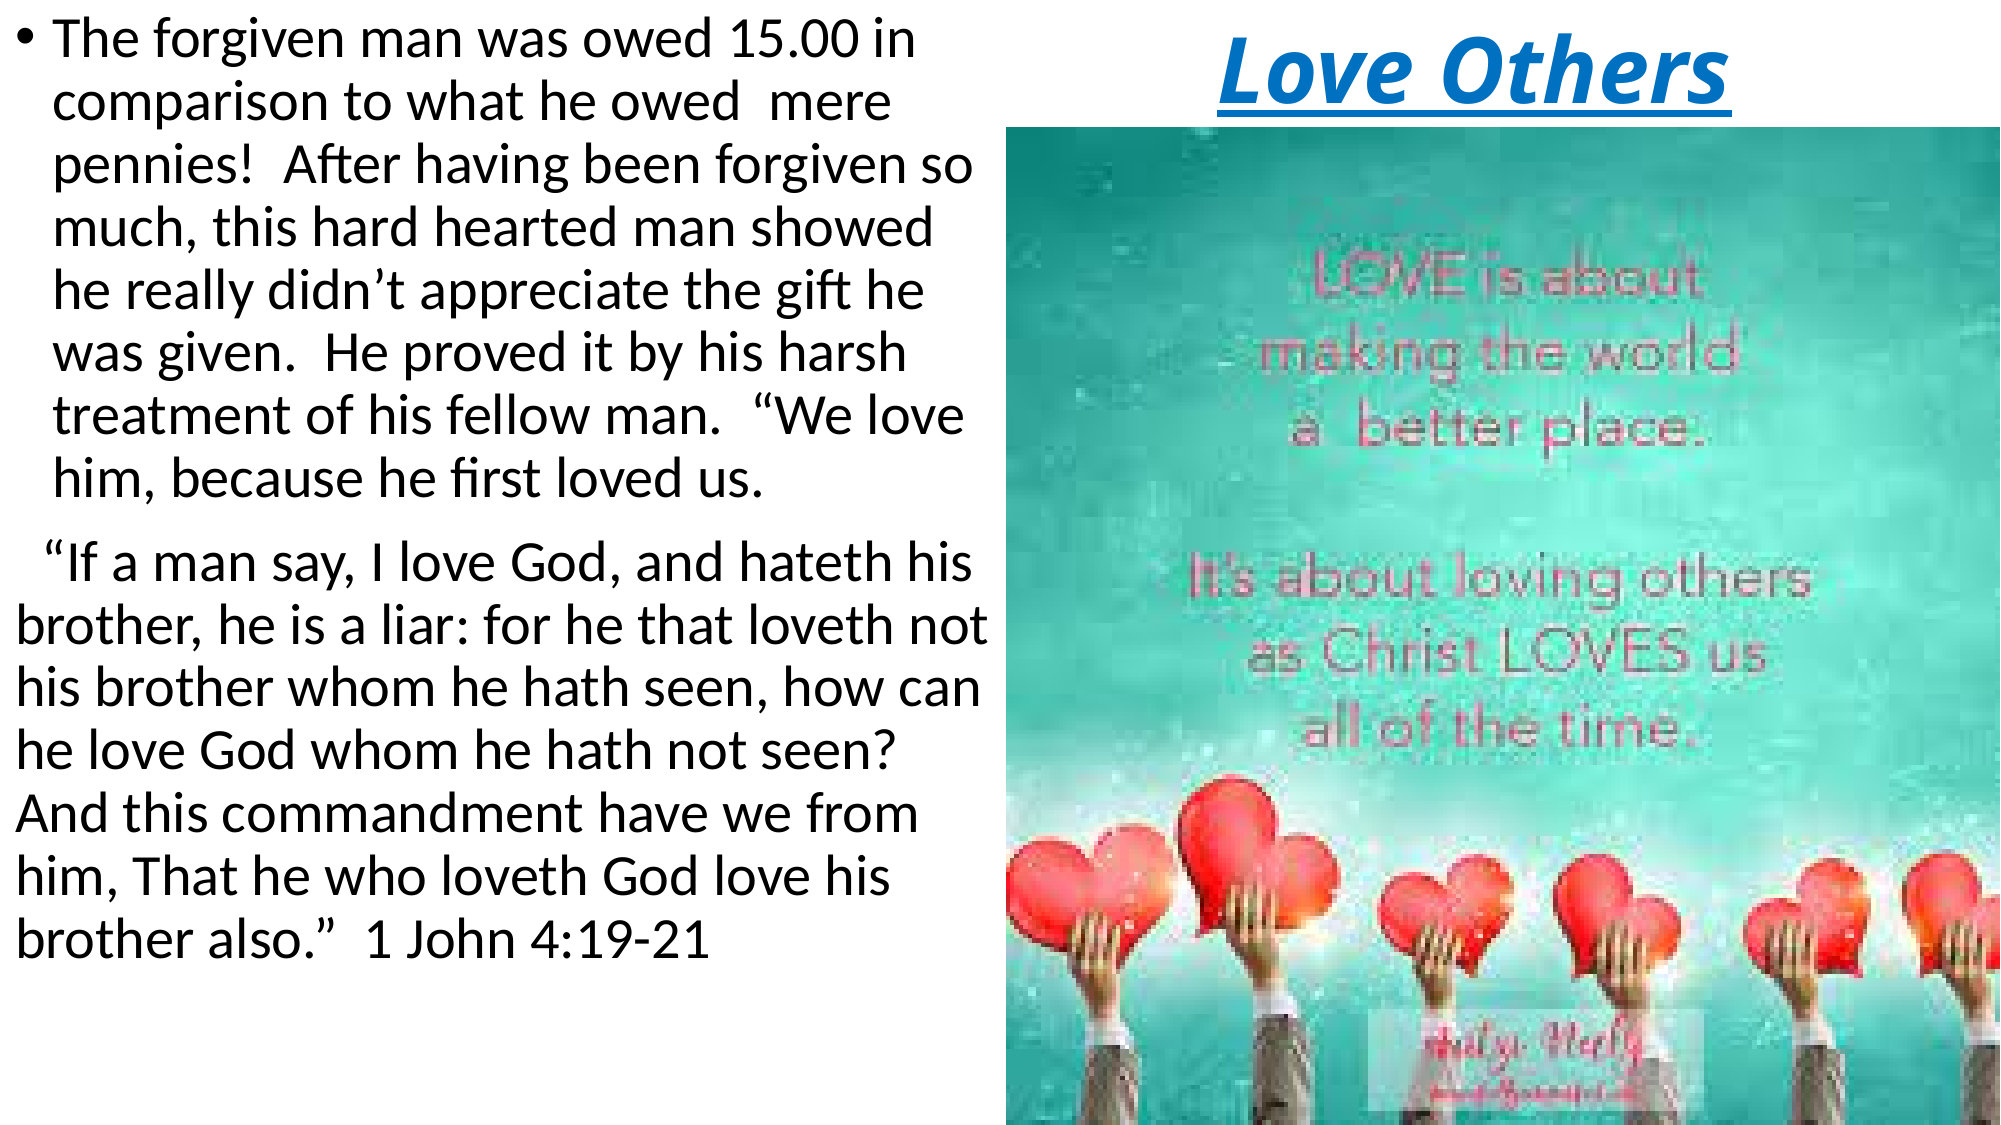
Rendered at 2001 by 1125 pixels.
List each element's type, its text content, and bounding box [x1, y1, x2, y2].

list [1006, 126, 2000, 1125]
title Love Others [1013, 0, 2000, 126]
list The forgiven man was owed 15.00 in comparison to what he owed mere pennies! After having been forgiven so much, this hard hearted man showed he really didn’t appreciate the gift he was given. He proved it by his harsh treatment of his fellow man. “We love him, because he first loved us. “If a man say, I love God, and hateth his brother, he is a liar: for he that loveth not his brother whom he hath seen, how can he love God whom he hath not seen? And this commandment have we from him, That he who loveth God love his brother also.” 1 John 4:19-21 [0, 0, 1013, 1125]
